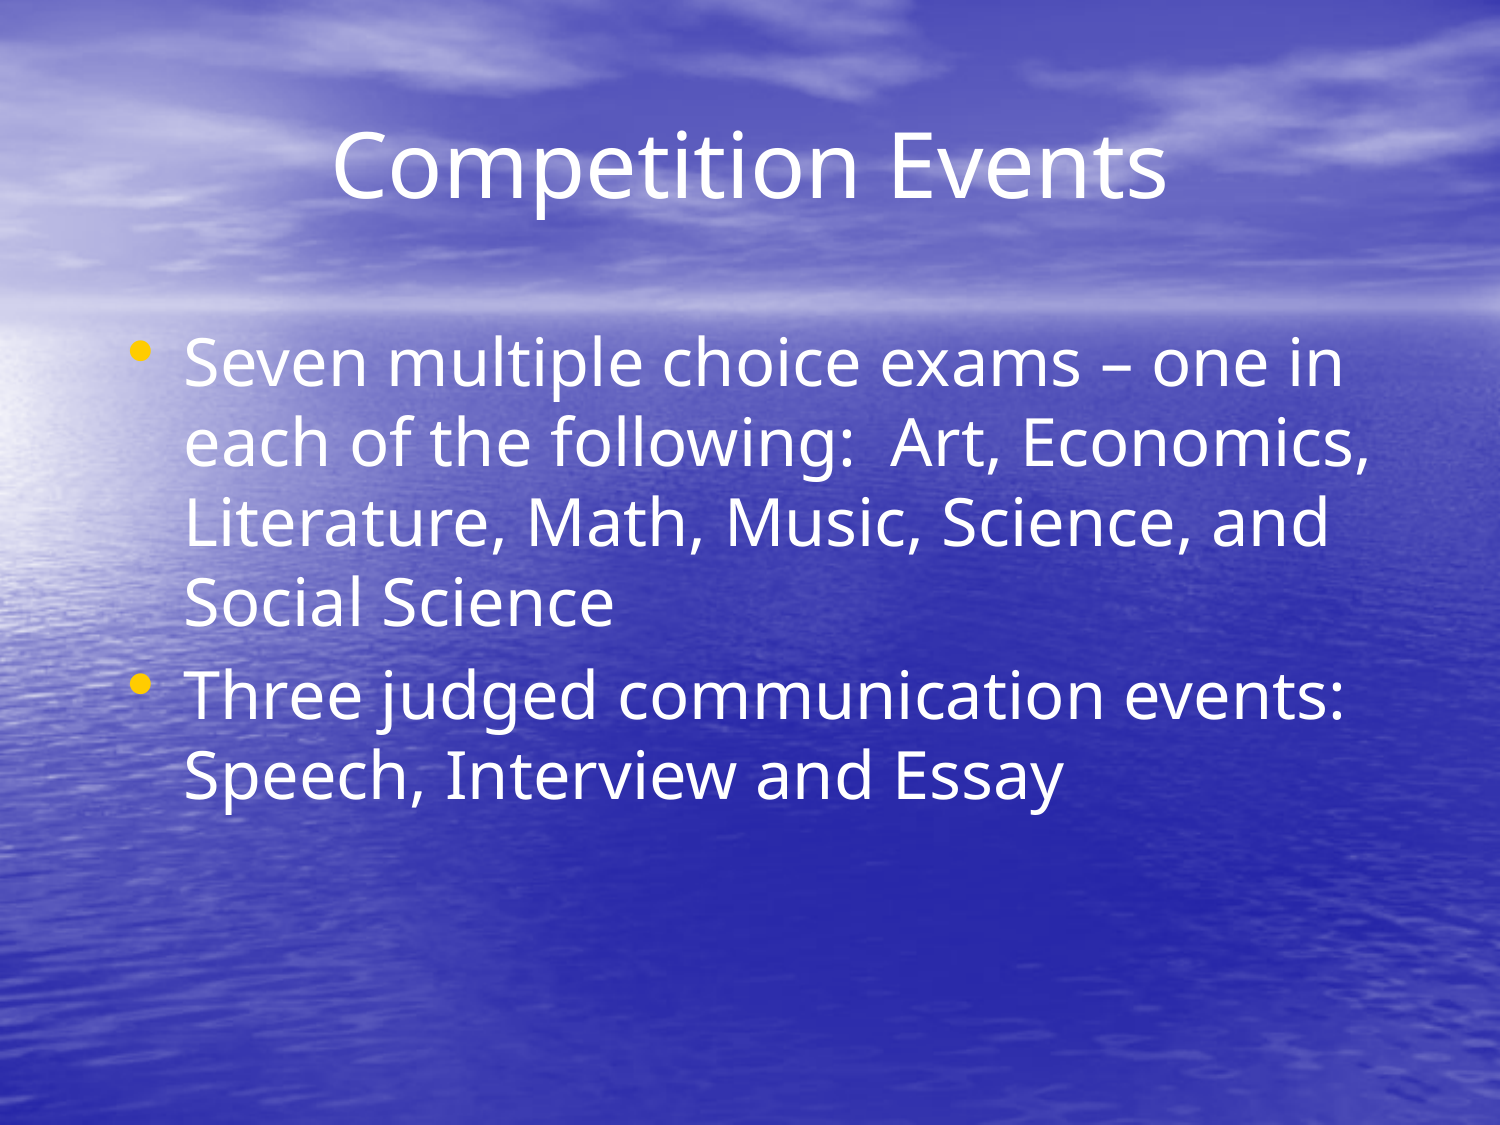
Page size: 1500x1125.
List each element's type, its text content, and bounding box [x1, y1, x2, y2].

list Seven multiple choice exams – one in each of the following: Art, Economics, Literature, Math, Music, Science, and Social Science Three judged communication events: Speech, Interview and Essay [112, 312, 1463, 988]
title Competition Events [74, 47, 1426, 276]
